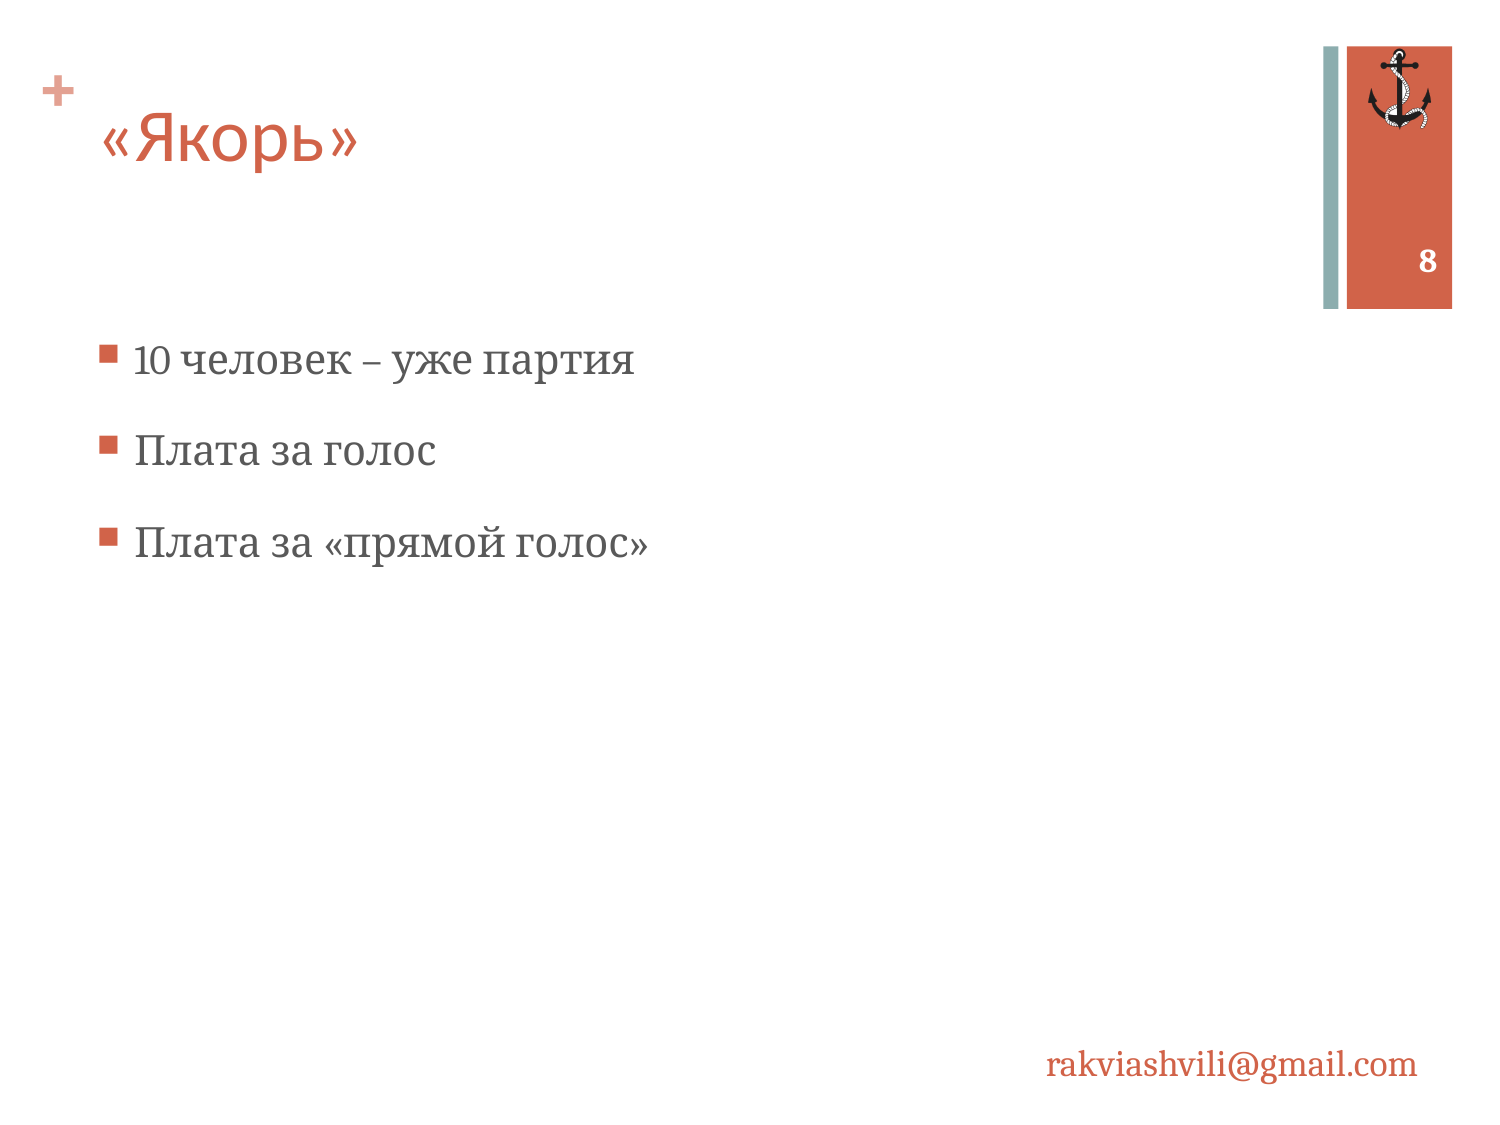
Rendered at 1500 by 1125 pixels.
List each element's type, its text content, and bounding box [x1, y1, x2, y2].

text_box rakviashvili@gmail.com [1030, 1031, 1453, 1091]
title «Якорь» [81, 79, 1322, 263]
text_box 8 [1387, 232, 1453, 287]
picture [1363, 43, 1442, 136]
list 10 человек – уже партия Плата за голос Плата за «прямой голос» [81, 324, 1322, 1005]
